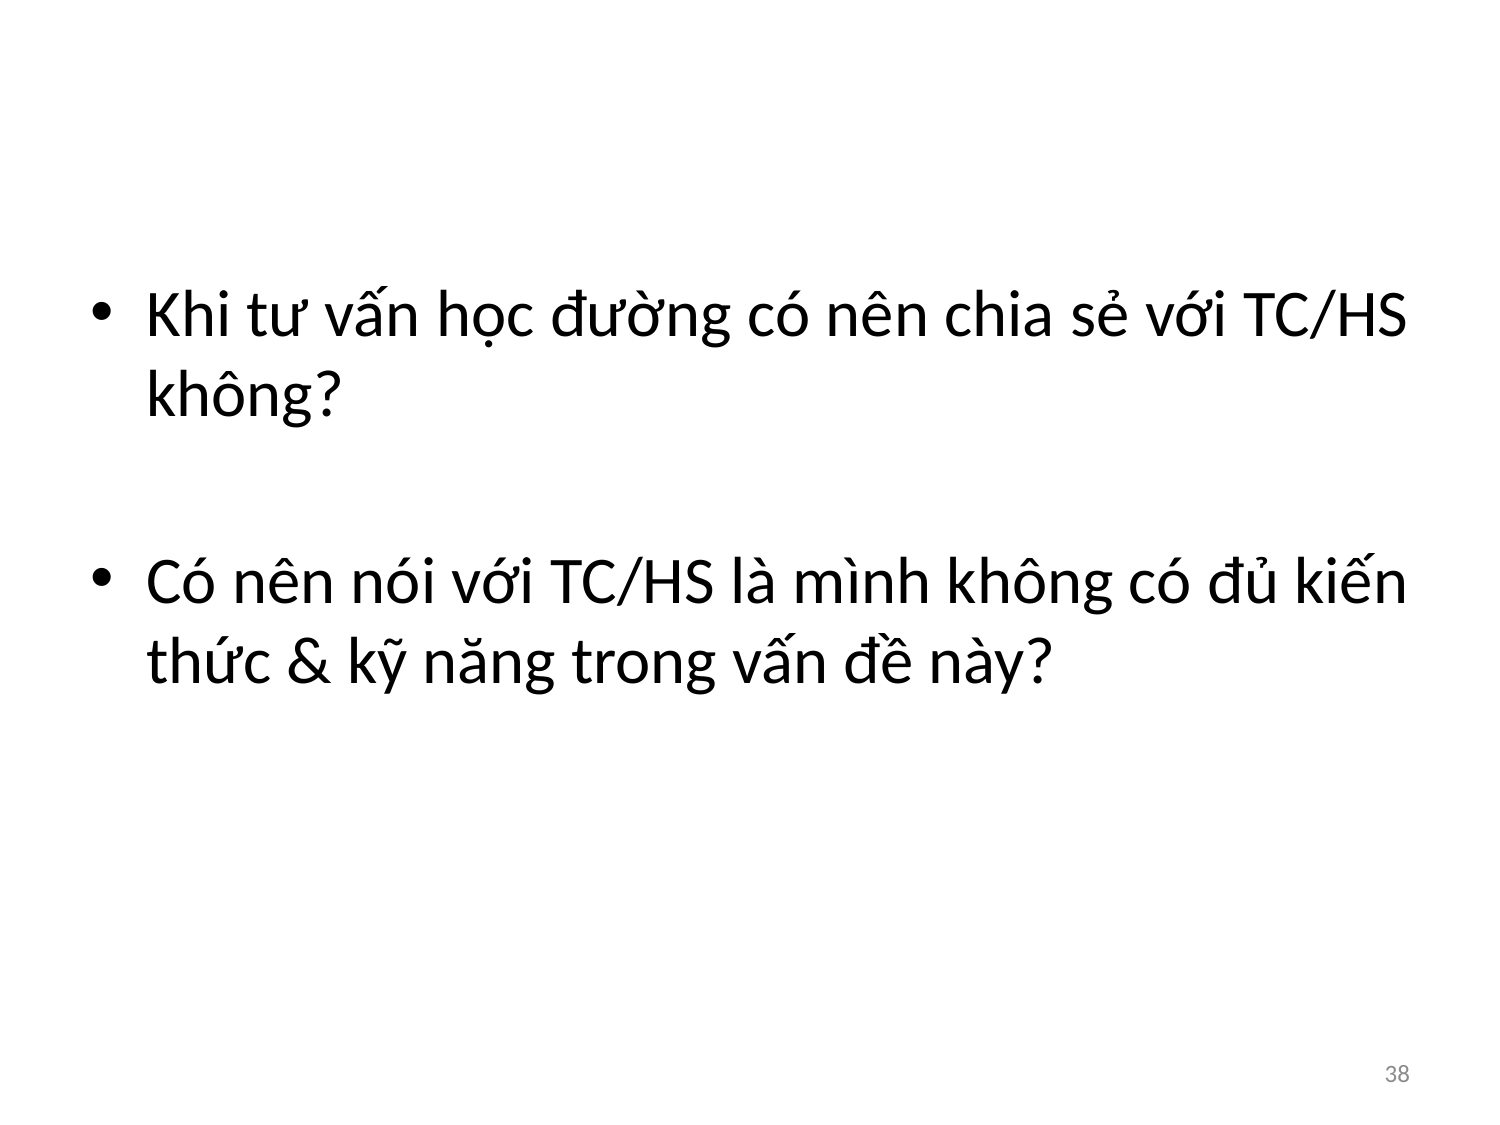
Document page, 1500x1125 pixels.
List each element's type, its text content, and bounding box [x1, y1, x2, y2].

list Khi tư vấn học đường có nên chia sẻ với TC/HS không? Có nên nói với TC/HS là mình không có đủ kiến thức & kỹ năng trong vấn đề này? [75, 262, 1425, 1005]
slide_number 38 [1074, 1042, 1425, 1103]
